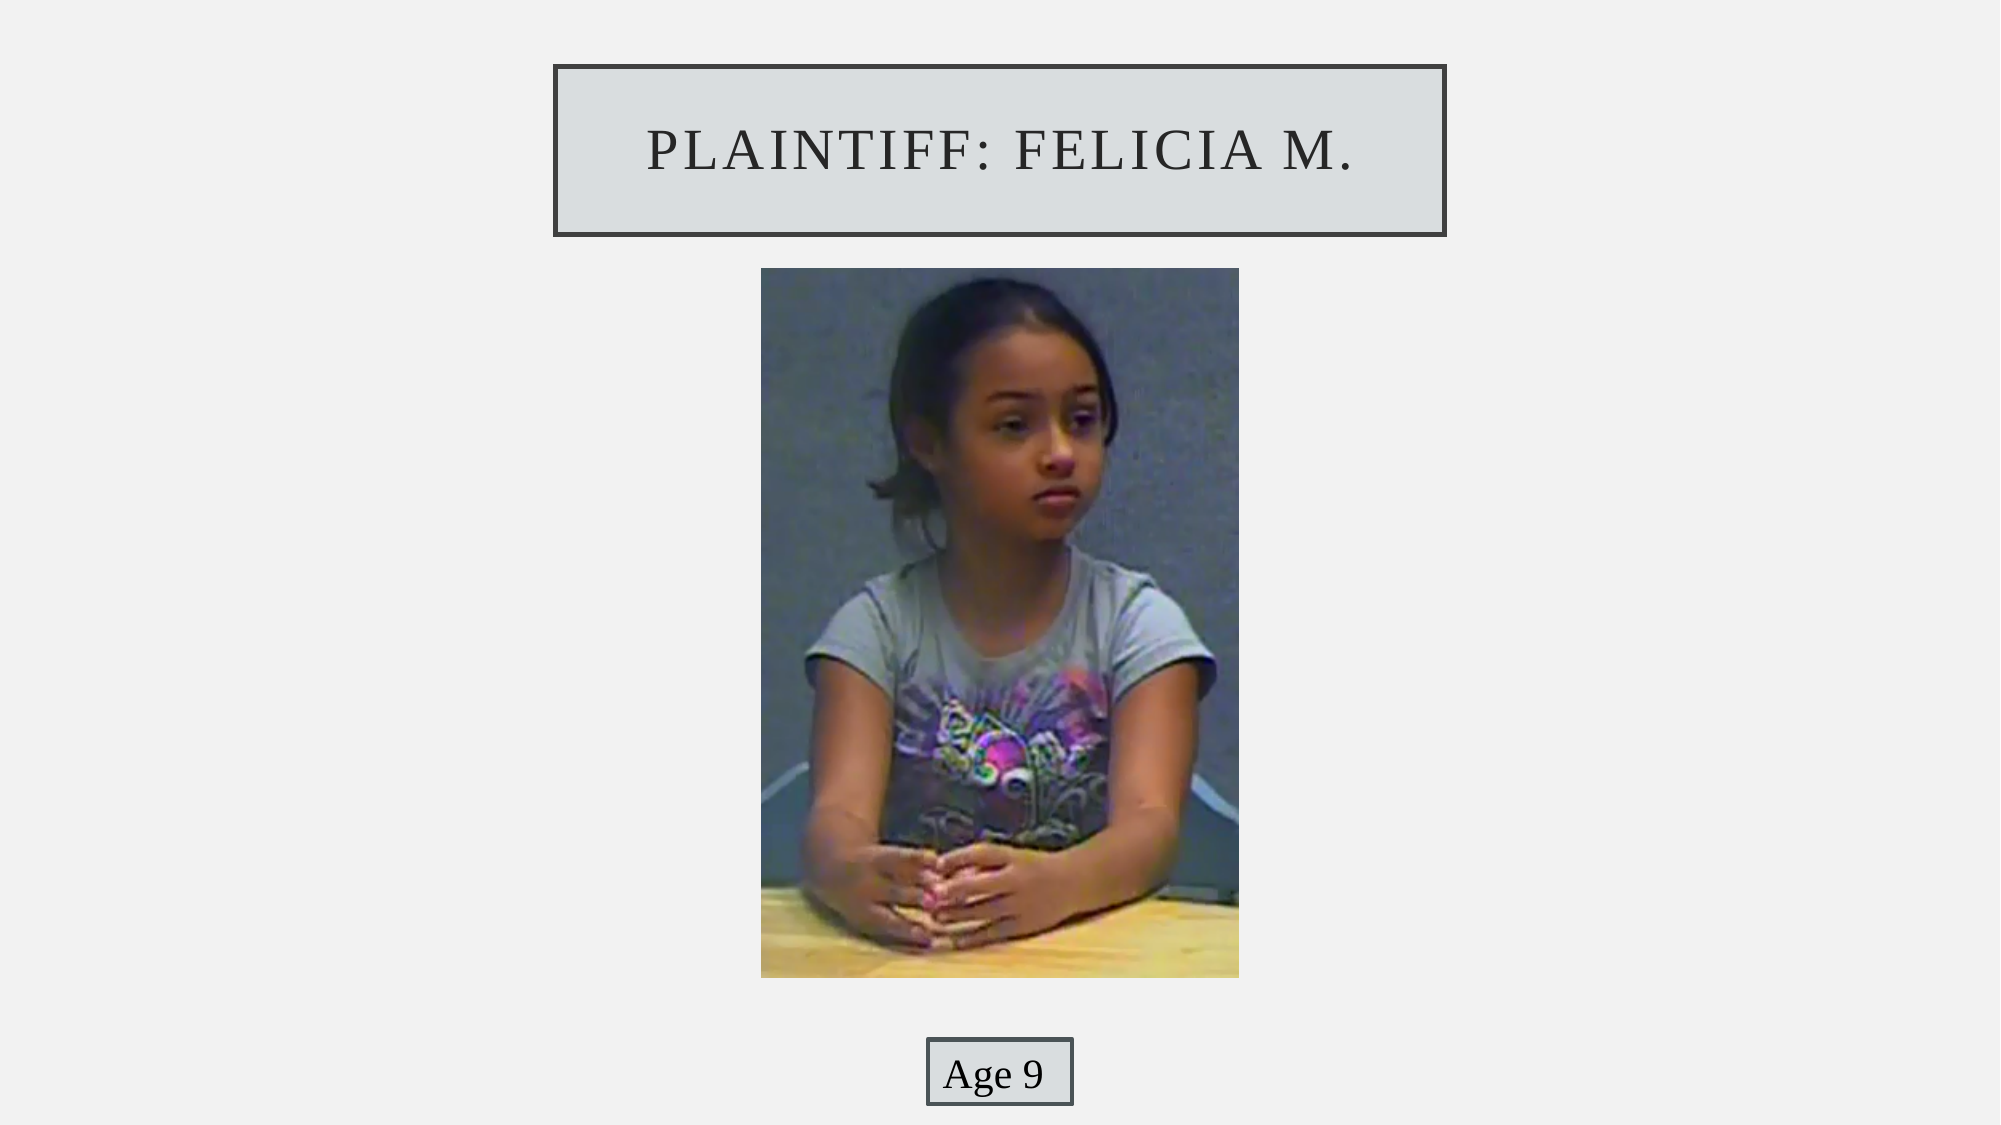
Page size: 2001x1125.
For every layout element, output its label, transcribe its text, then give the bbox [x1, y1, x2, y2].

text_box Age 9 [927, 1039, 1073, 1105]
title Plaintiff: Felicia m. [553, 64, 1447, 237]
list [761, 268, 1239, 978]
